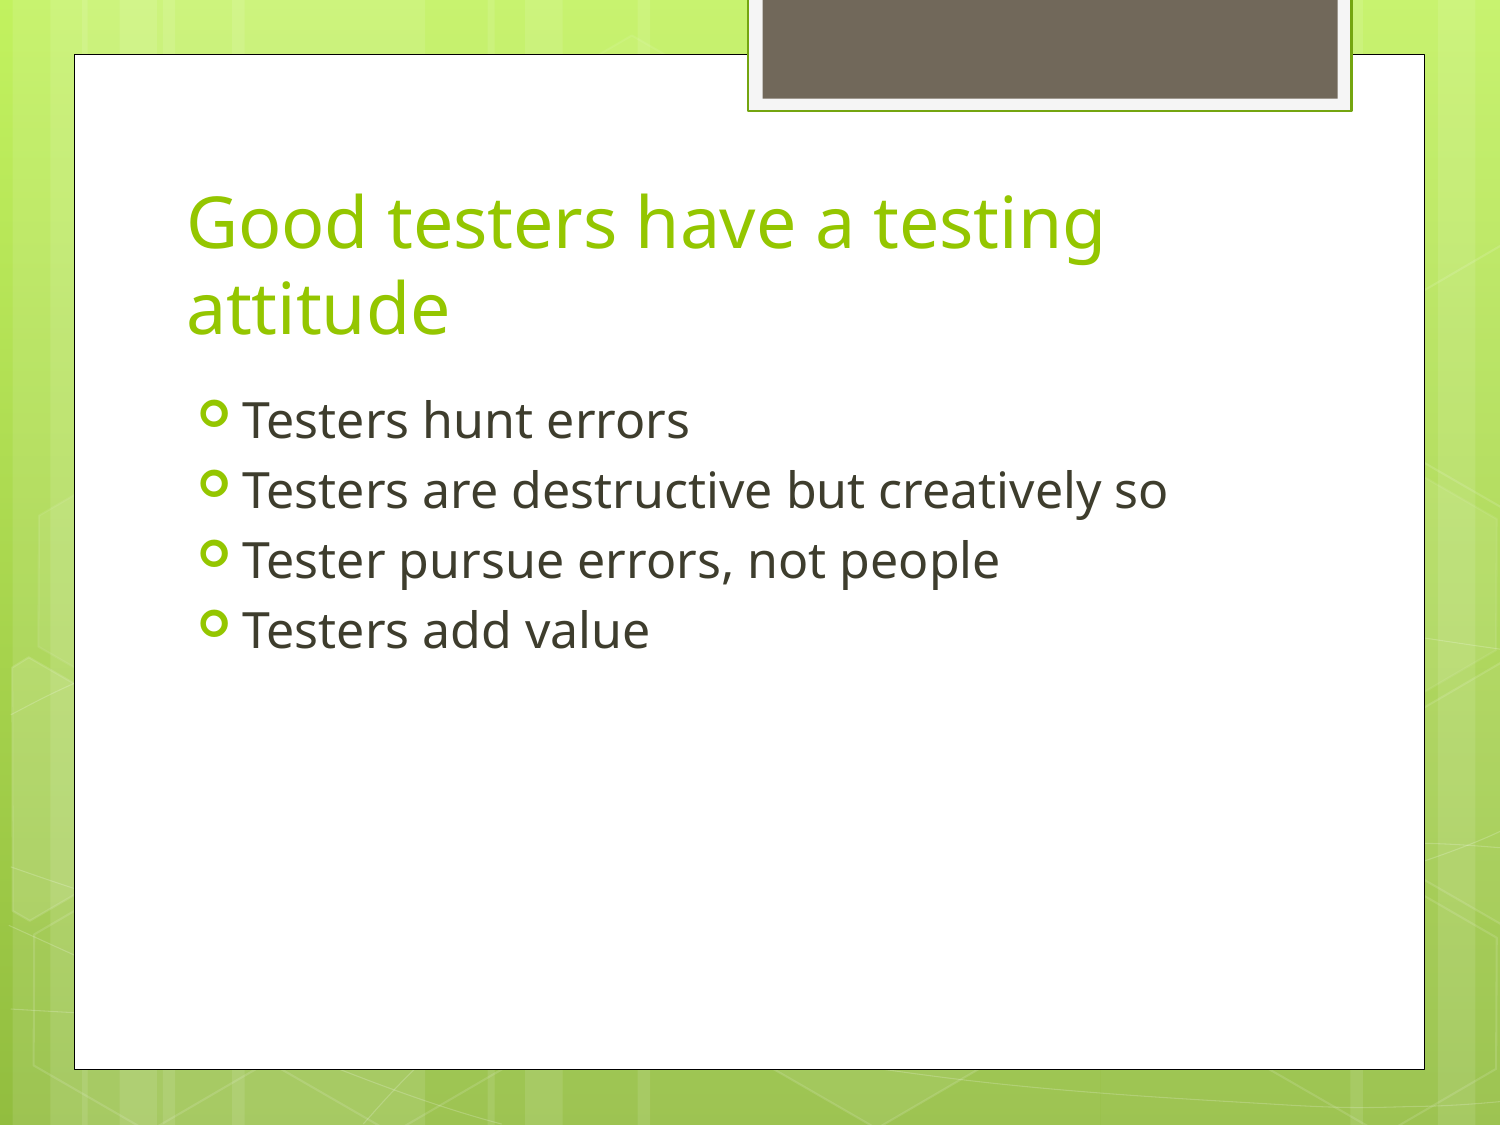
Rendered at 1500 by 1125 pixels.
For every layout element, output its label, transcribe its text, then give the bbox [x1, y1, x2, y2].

list Testers hunt errors Testers are destructive but creatively so Tester pursue errors, not people Testers add value [171, 381, 1283, 957]
title Good testers have a testing attitude [171, 168, 1324, 357]
